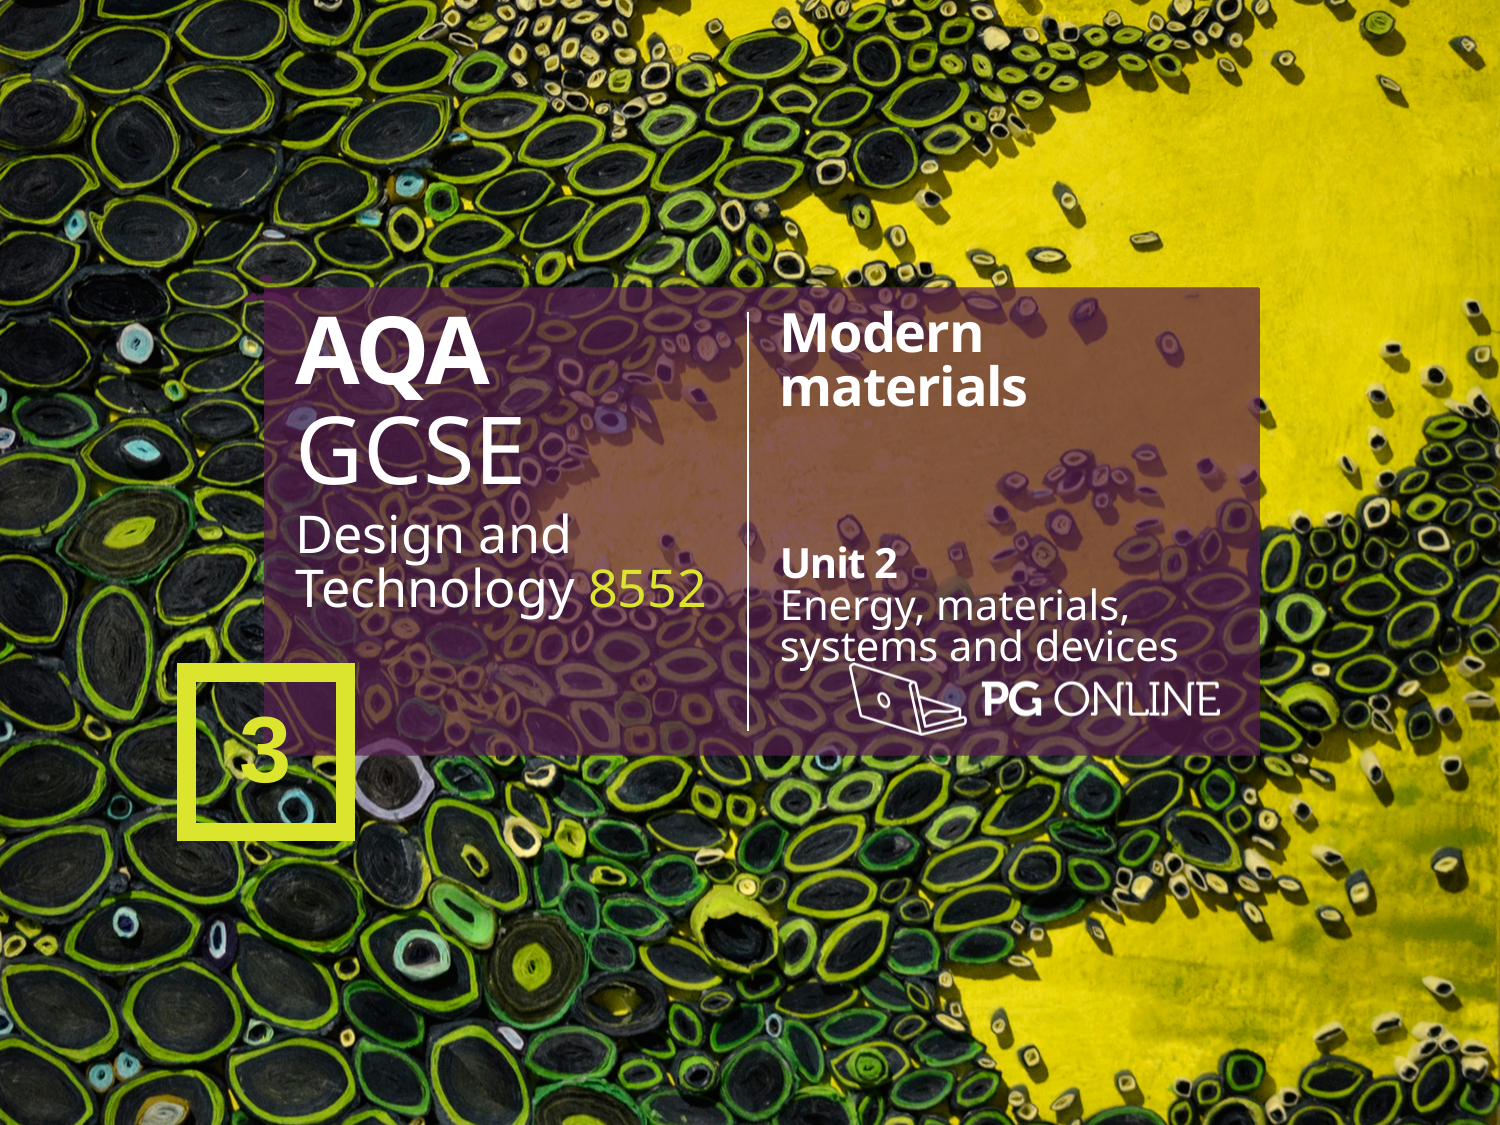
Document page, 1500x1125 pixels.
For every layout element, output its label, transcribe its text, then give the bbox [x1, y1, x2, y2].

list AQA GCSE Design and Technology 8552 [295, 296, 746, 658]
list Modern materials Unit 2 Energy, materials, systems and devices [779, 302, 1252, 664]
list 3 [177, 663, 355, 841]
picture [0, 0, 1500, 1125]
